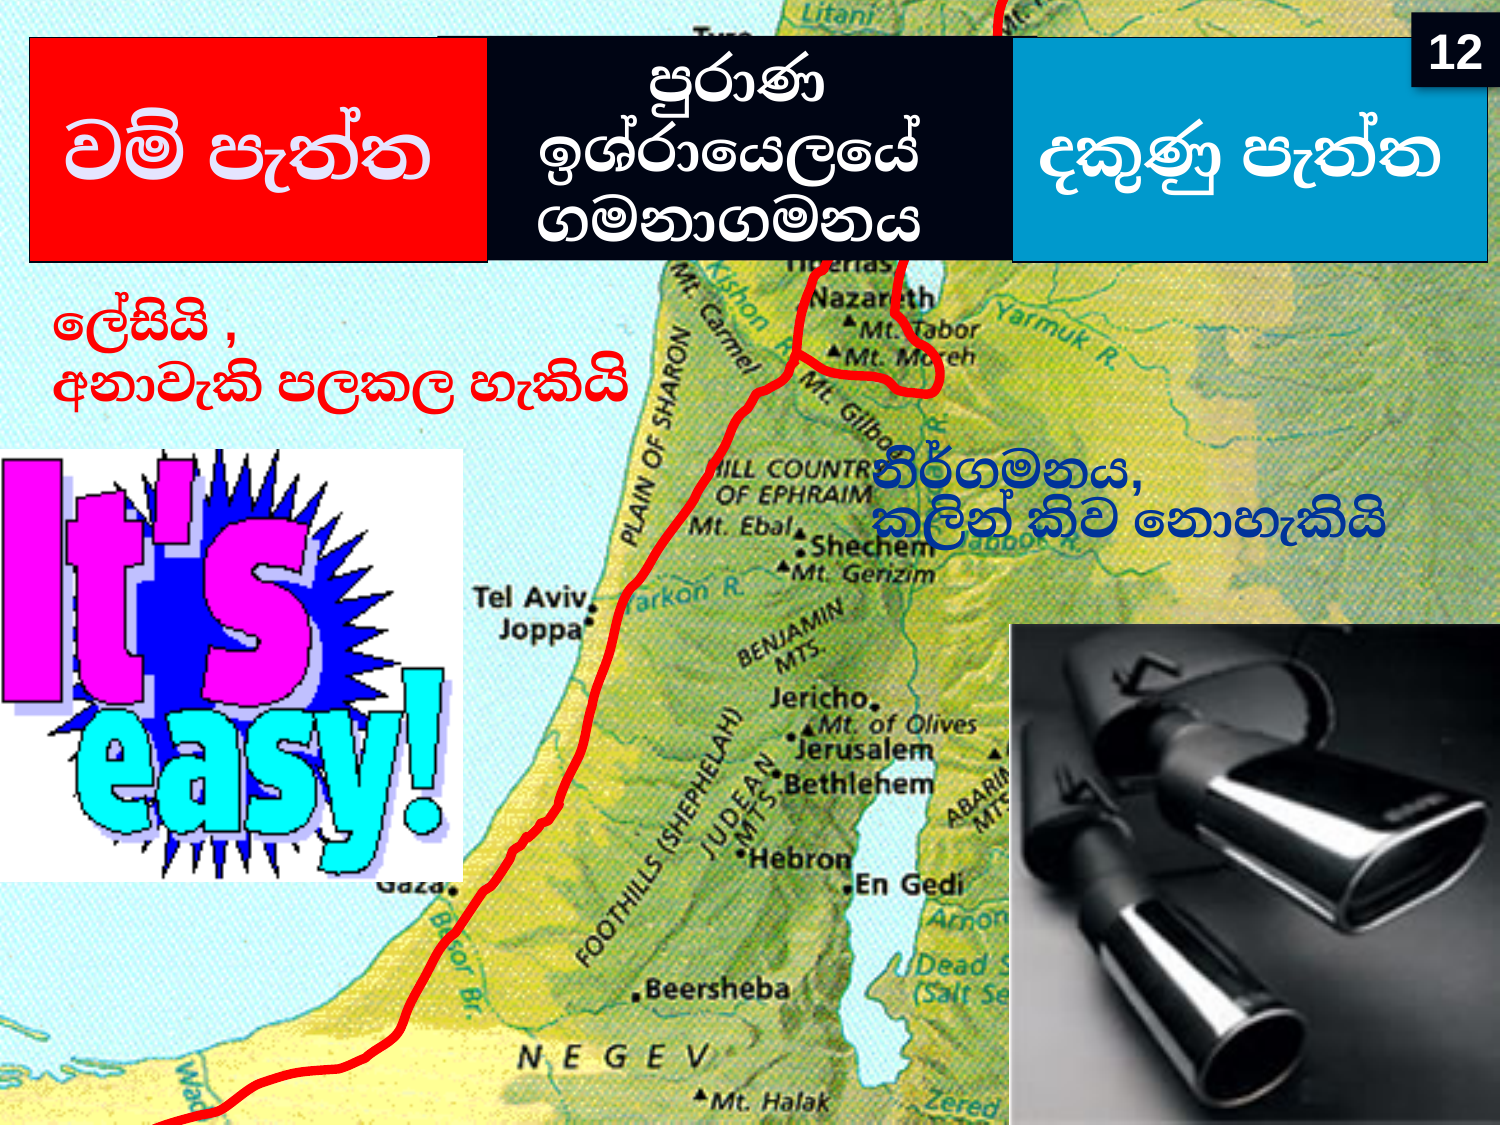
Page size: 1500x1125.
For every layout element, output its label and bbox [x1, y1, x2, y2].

list [0, 0, 1500, 1125]
list [0, 449, 463, 883]
list [1009, 624, 1500, 1125]
